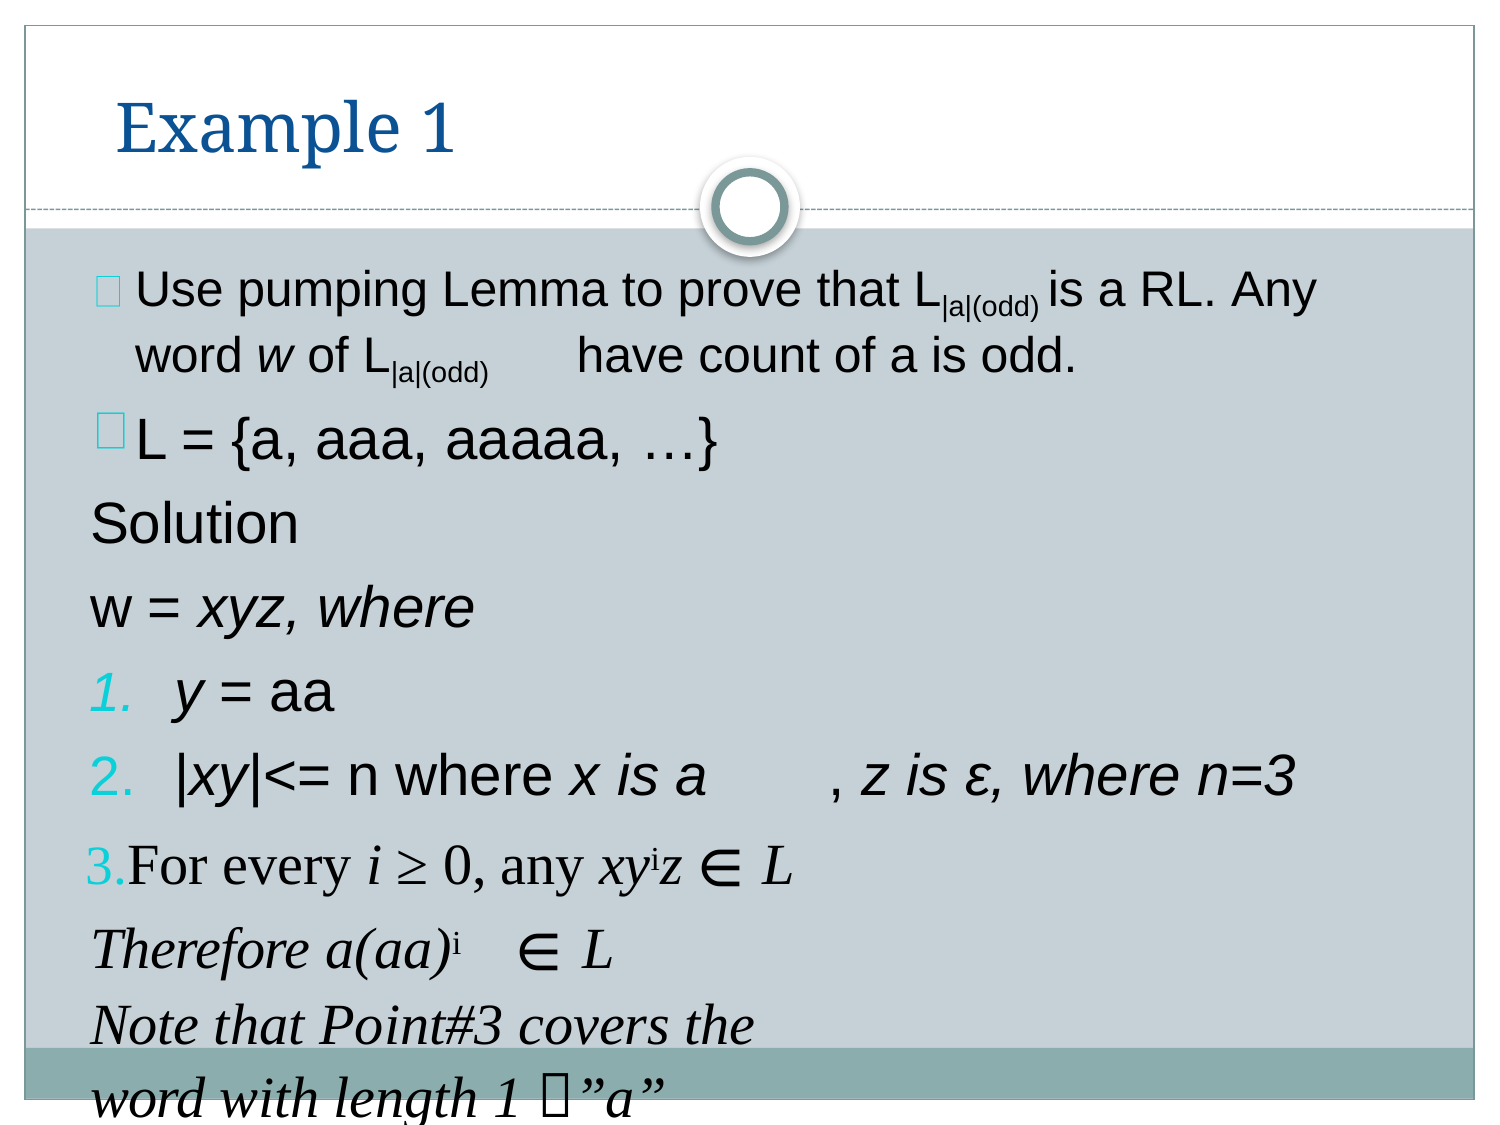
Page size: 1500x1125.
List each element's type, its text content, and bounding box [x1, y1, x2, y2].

title Example 1 [62, 0, 510, 167]
text_box Use pumping Lemma to prove that L|a|(odd) is a RL. Any word w of L|a|(odd) have count of a is odd. L = {a, aaa, aaaaa, …} Solution w = xyz, where y = aa |xy|<= n where x is a , z is ε, where n=3 For every i ≥ 0, any xyiz ∈ L Therefore a(aa)i ∈ L Note that Point#3 covers the word with length 1 ”a” [85, 254, 1383, 1125]
